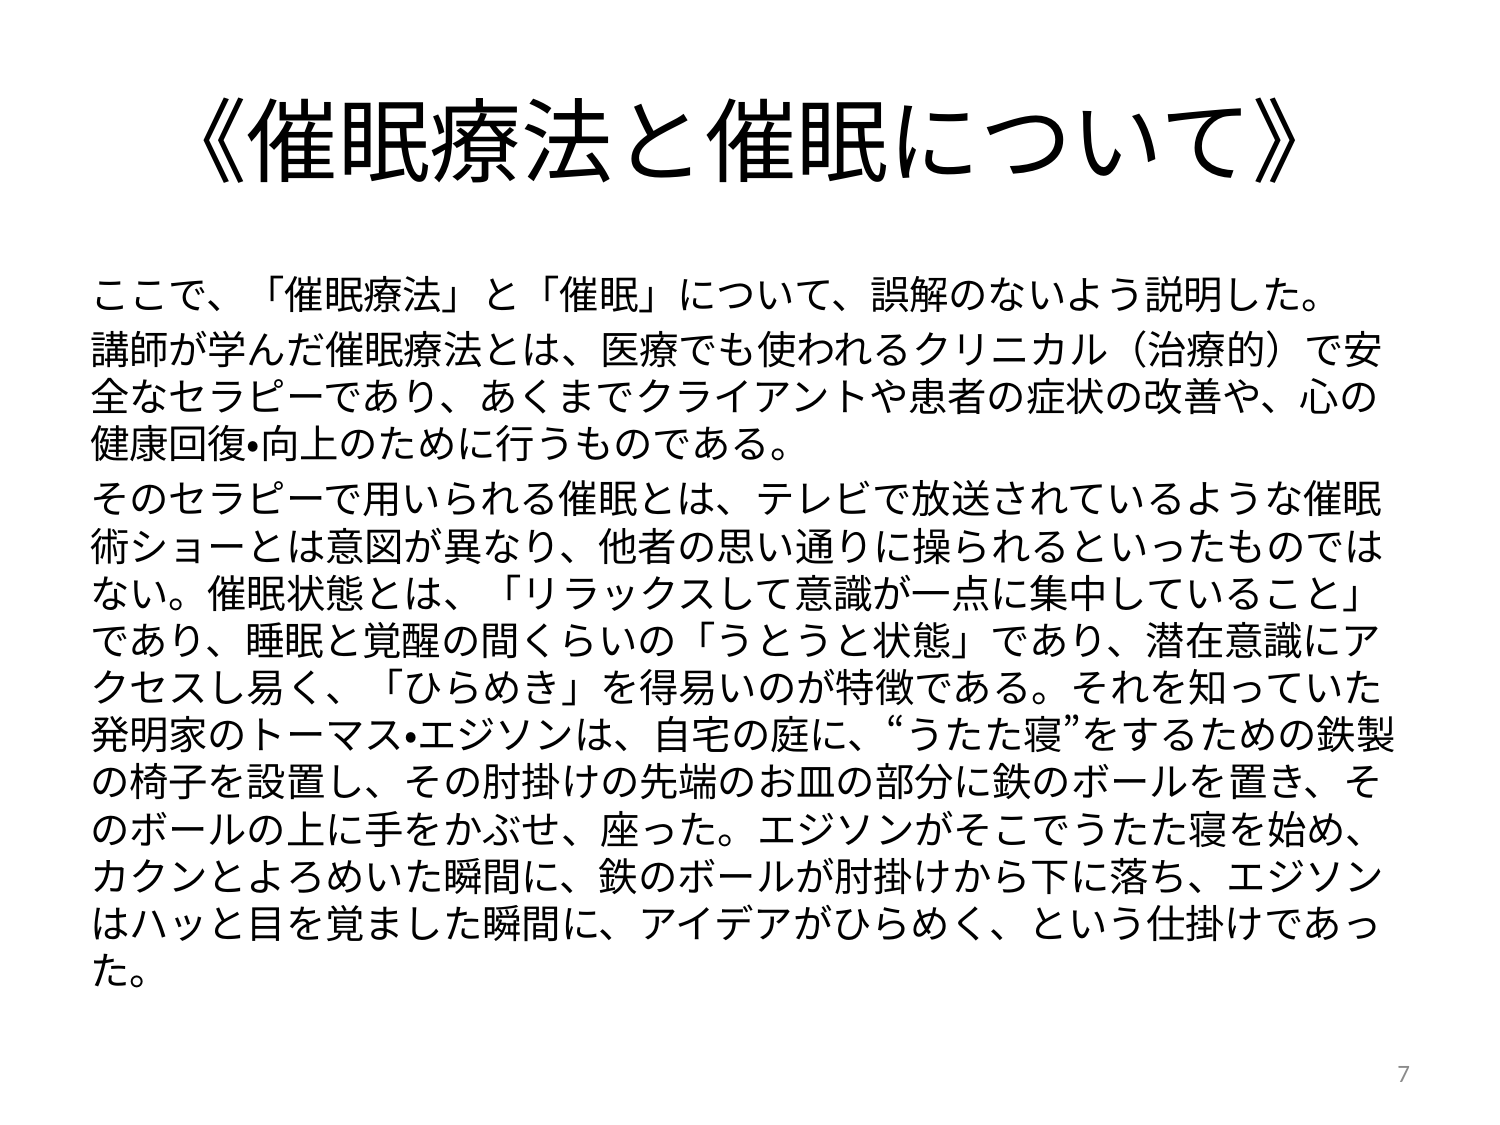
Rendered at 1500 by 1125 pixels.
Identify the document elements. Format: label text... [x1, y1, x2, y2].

title 《催眠療法と催眠について》 [75, 45, 1425, 233]
slide_number 7 [1074, 1042, 1425, 1103]
list ここで、「催眠療法」と「催眠」について、誤解のないよう説明した。 講師が学んだ催眠療法とは、医療でも使われるクリニカル（治療的）で安全なセラピーであり、あくまでクライアントや患者の症状の改善や、心の健康回復・向上のために行うものである。 そのセラピーで用いられる催眠とは、テレビで放送されているような催眠術ショーとは意図が異なり、他者の思い通りに操られるといったものではない。催眠状態とは、「リラックスして意識が一点に集中していること」であり、睡眠と覚醒の間くらいの「うとうと状態」であり、潜在意識にアクセスし易く、「ひらめき」を得易いのが特徴である。それを知っていた発明家のトーマス・エジソンは、自宅の庭に、“うたた寝”をするための鉄製の椅子を設置し、その肘掛けの先端のお皿の部分に鉄のボールを置き、そのボールの上に手をかぶせ、座った。エジソンがそこでうたた寝を始め、カクンとよろめいた瞬間に、鉄のボールが肘掛けから下に落ち、エジソンはハッと目を覚ました瞬間に、アイデアがひらめく、という仕掛けであった。 [75, 262, 1425, 1005]
